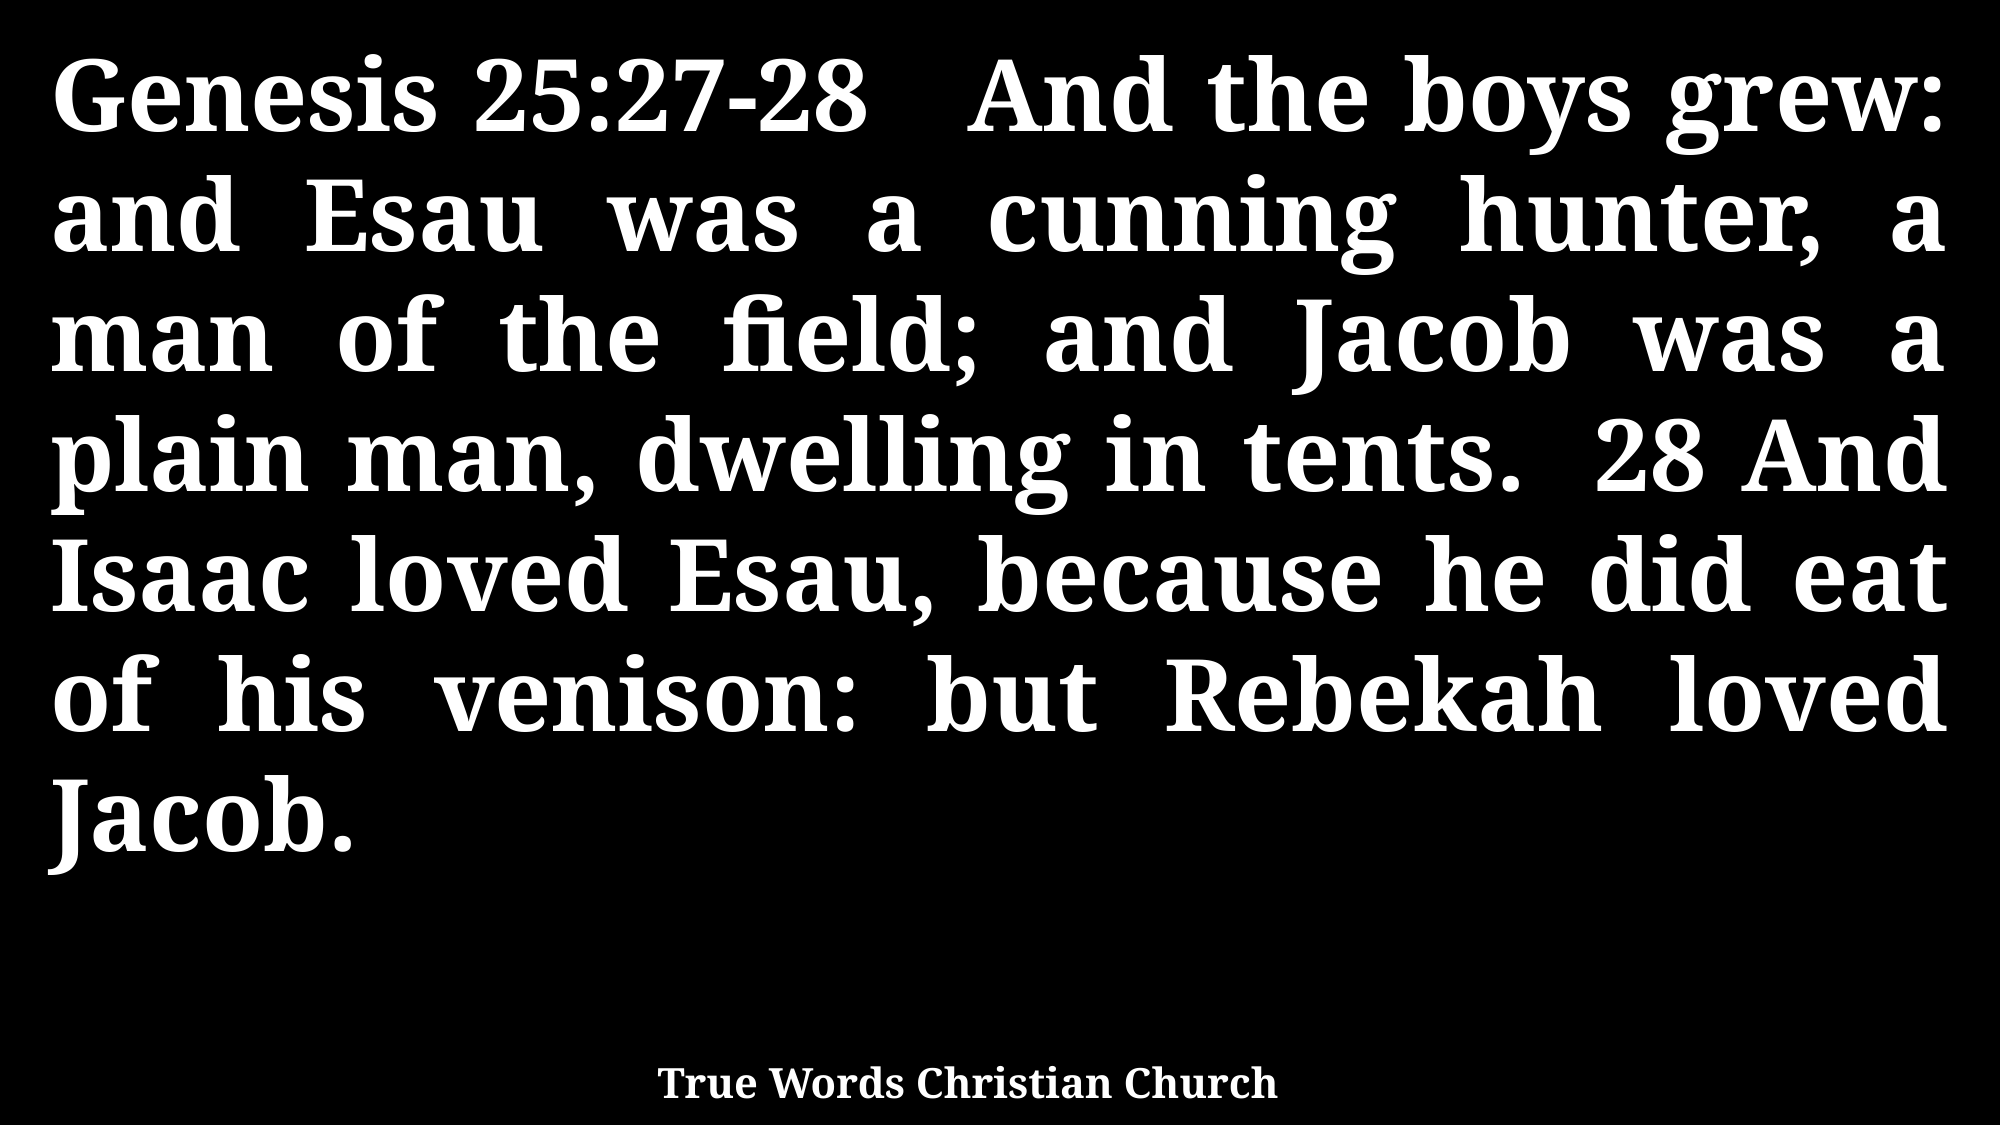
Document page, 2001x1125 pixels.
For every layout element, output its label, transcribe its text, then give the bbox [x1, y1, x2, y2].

text_box True Words Christian Church [642, 1049, 1294, 1114]
text_box Genesis 25:27-28 And the boys grew: and Esau was a cunning hunter, a man of the field; and Jacob was a plain man, dwelling in tents. 28 And Isaac loved Esau, because he did eat of his venison: but Rebekah loved Jacob. [35, 24, 1965, 879]
